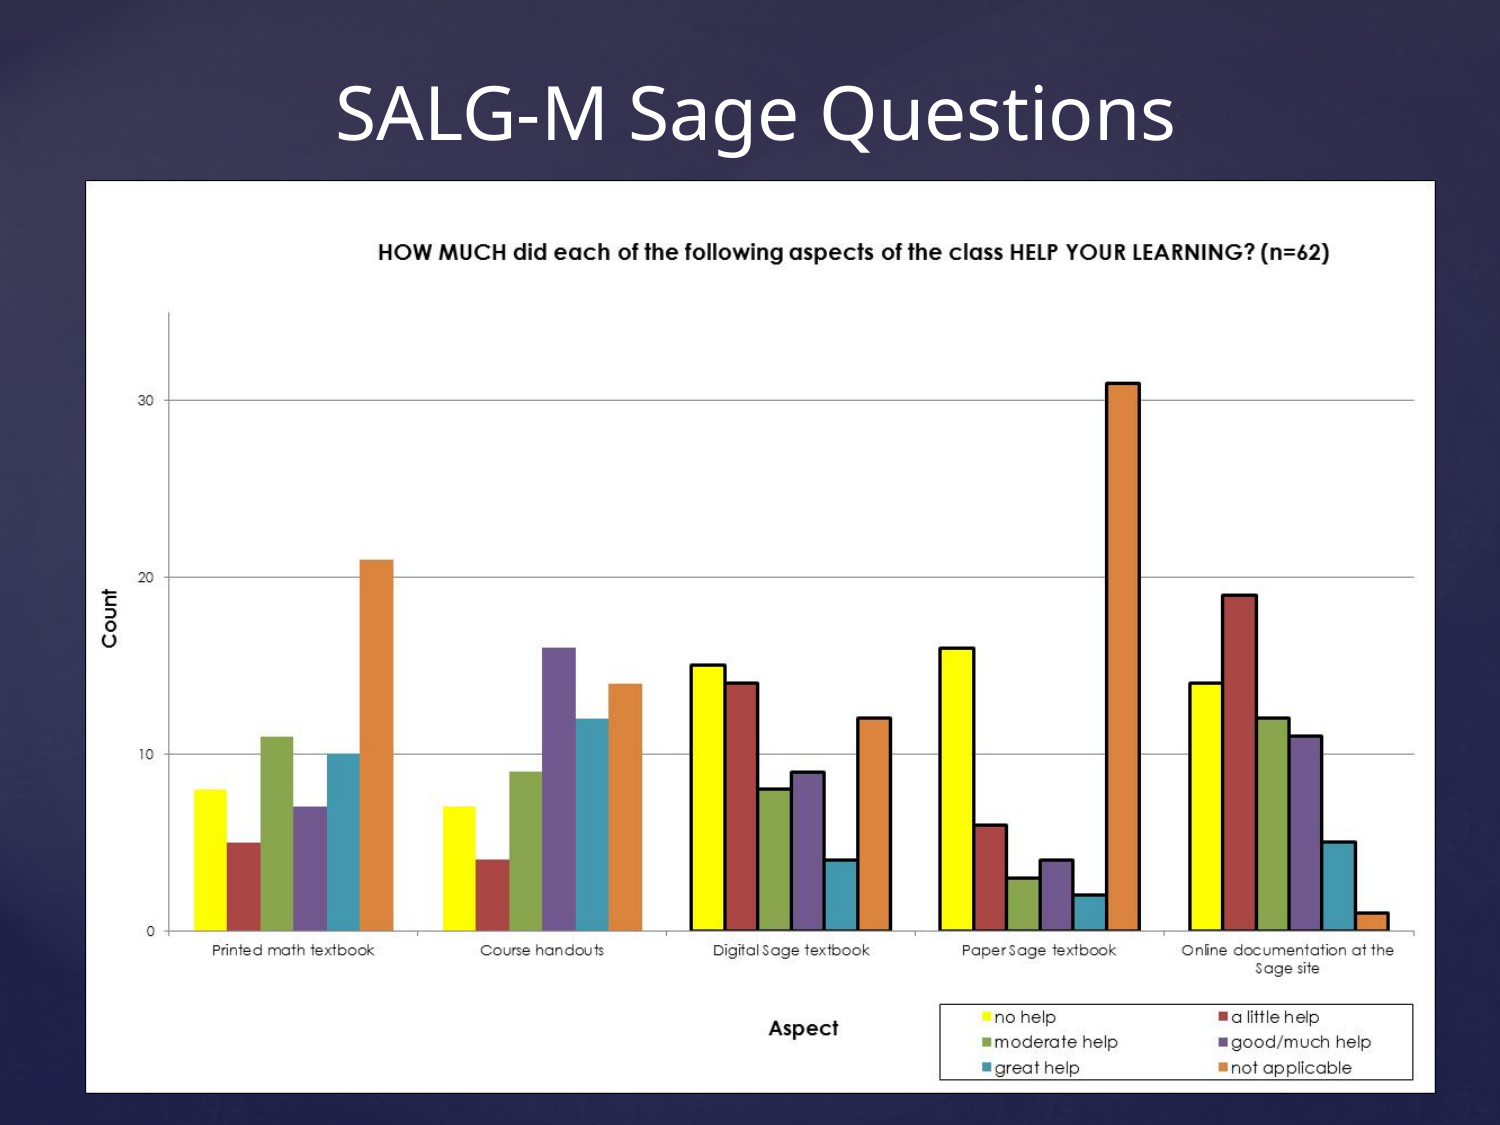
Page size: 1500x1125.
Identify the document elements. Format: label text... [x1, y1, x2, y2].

picture [84, 180, 1436, 1094]
title SALG-M Sage Questions [137, 12, 1375, 163]
